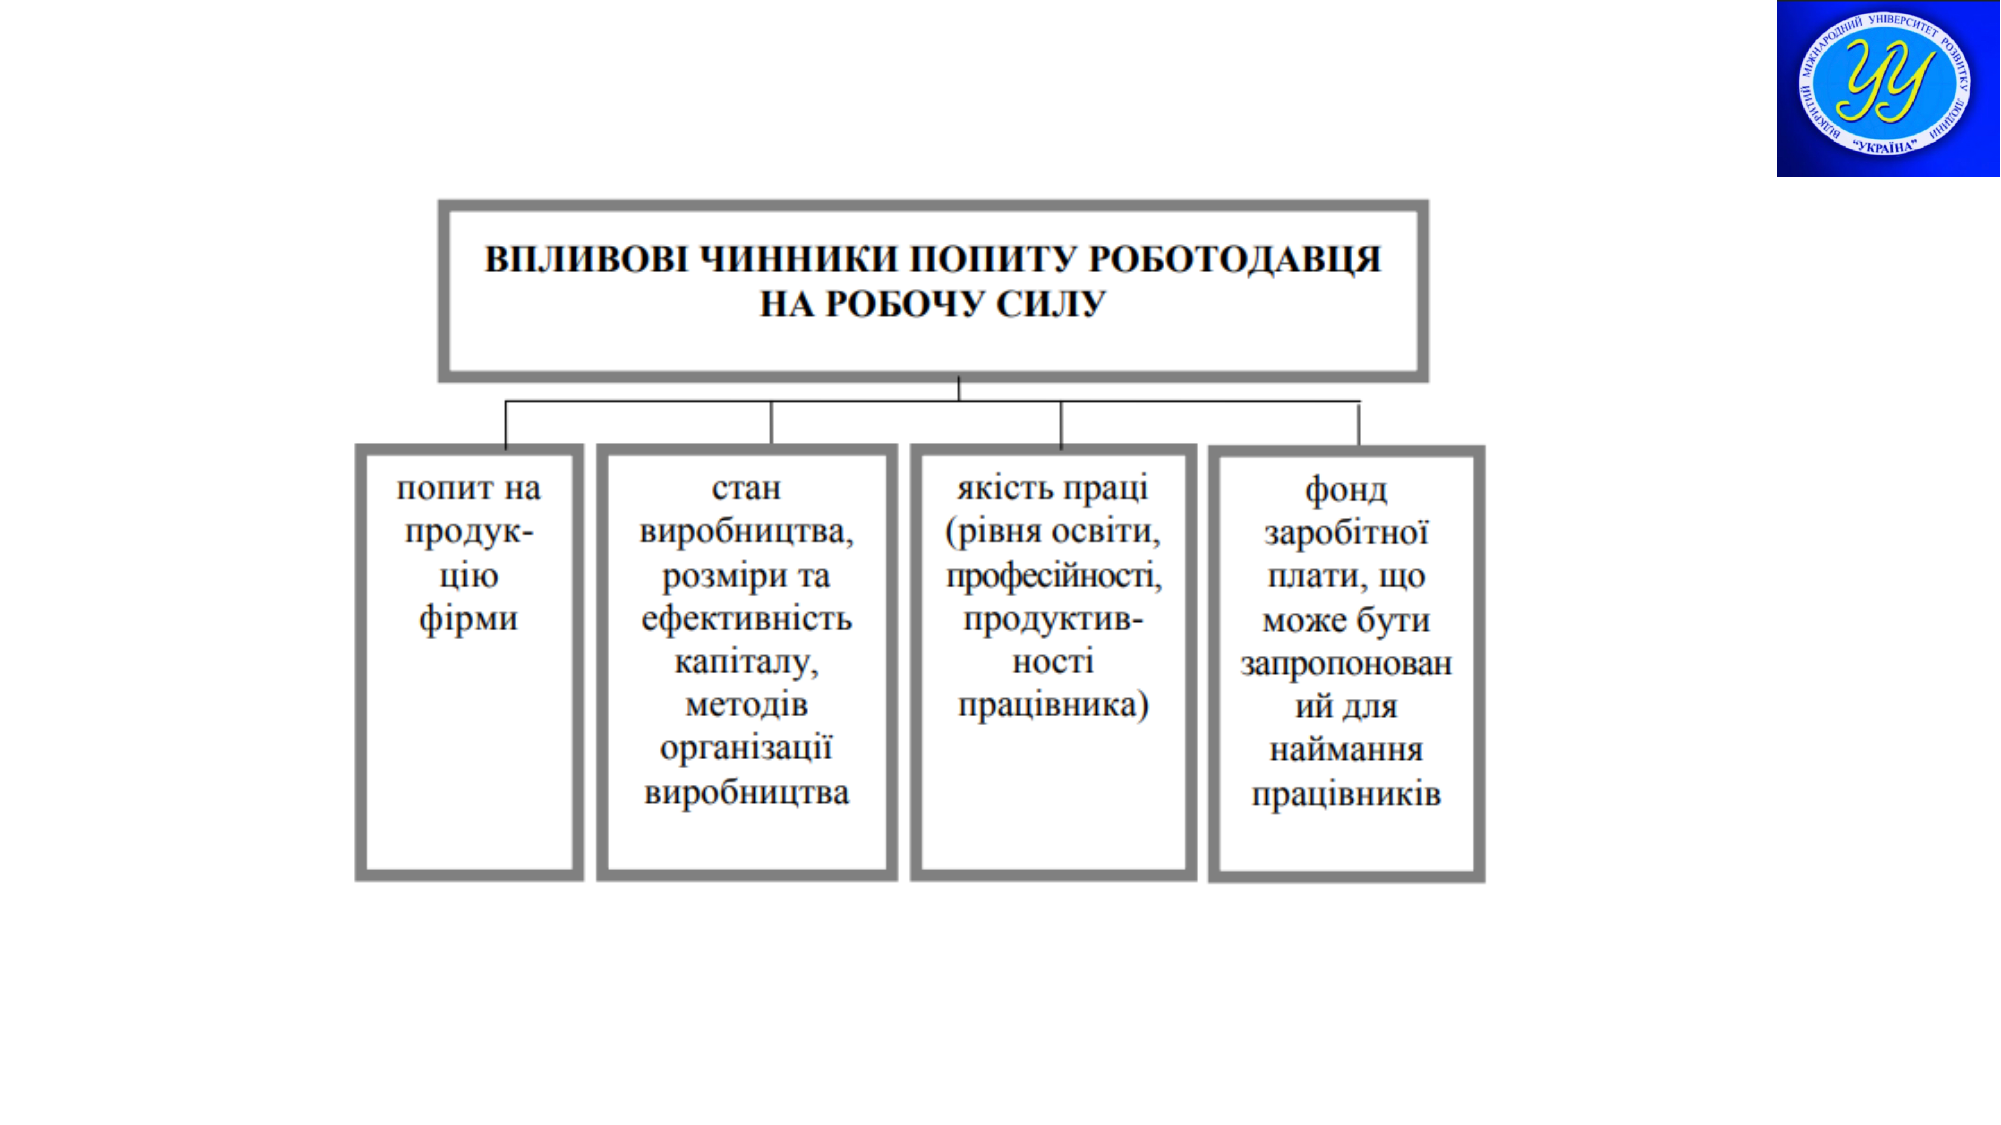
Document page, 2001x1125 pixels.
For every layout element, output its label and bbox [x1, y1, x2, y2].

picture [1777, 0, 2000, 177]
picture [284, 134, 1565, 913]
